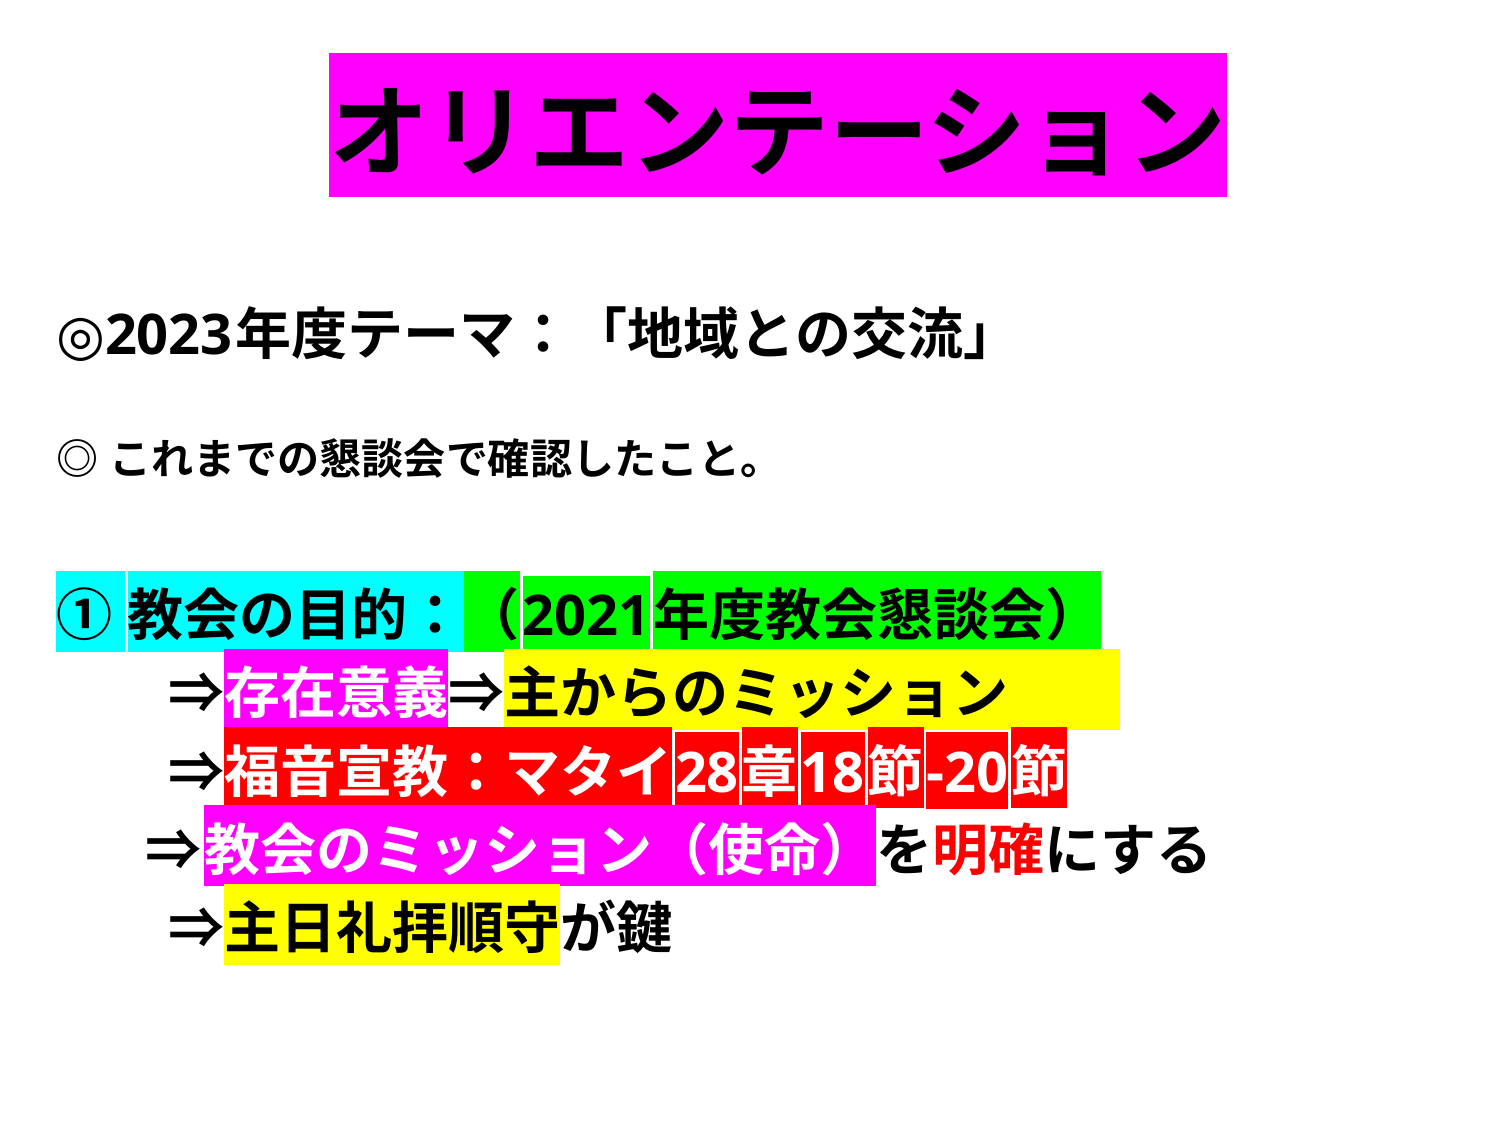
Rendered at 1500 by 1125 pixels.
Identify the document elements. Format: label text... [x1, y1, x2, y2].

list ◎2023年度テーマ：「地域との交流」 ◎ これまでの懇談会で確認したこと。 ① 教会の目的：（2021年度教会懇談会） ⇒存在意義⇒主からのミッション ⇒福音宣教：マタイ28章18節-20節 ⇒教会のミッション（使命）を明確にする ⇒主日礼拝順守が鍵 [41, 290, 1483, 1125]
title オリエンテーション [0, 54, 1500, 263]
